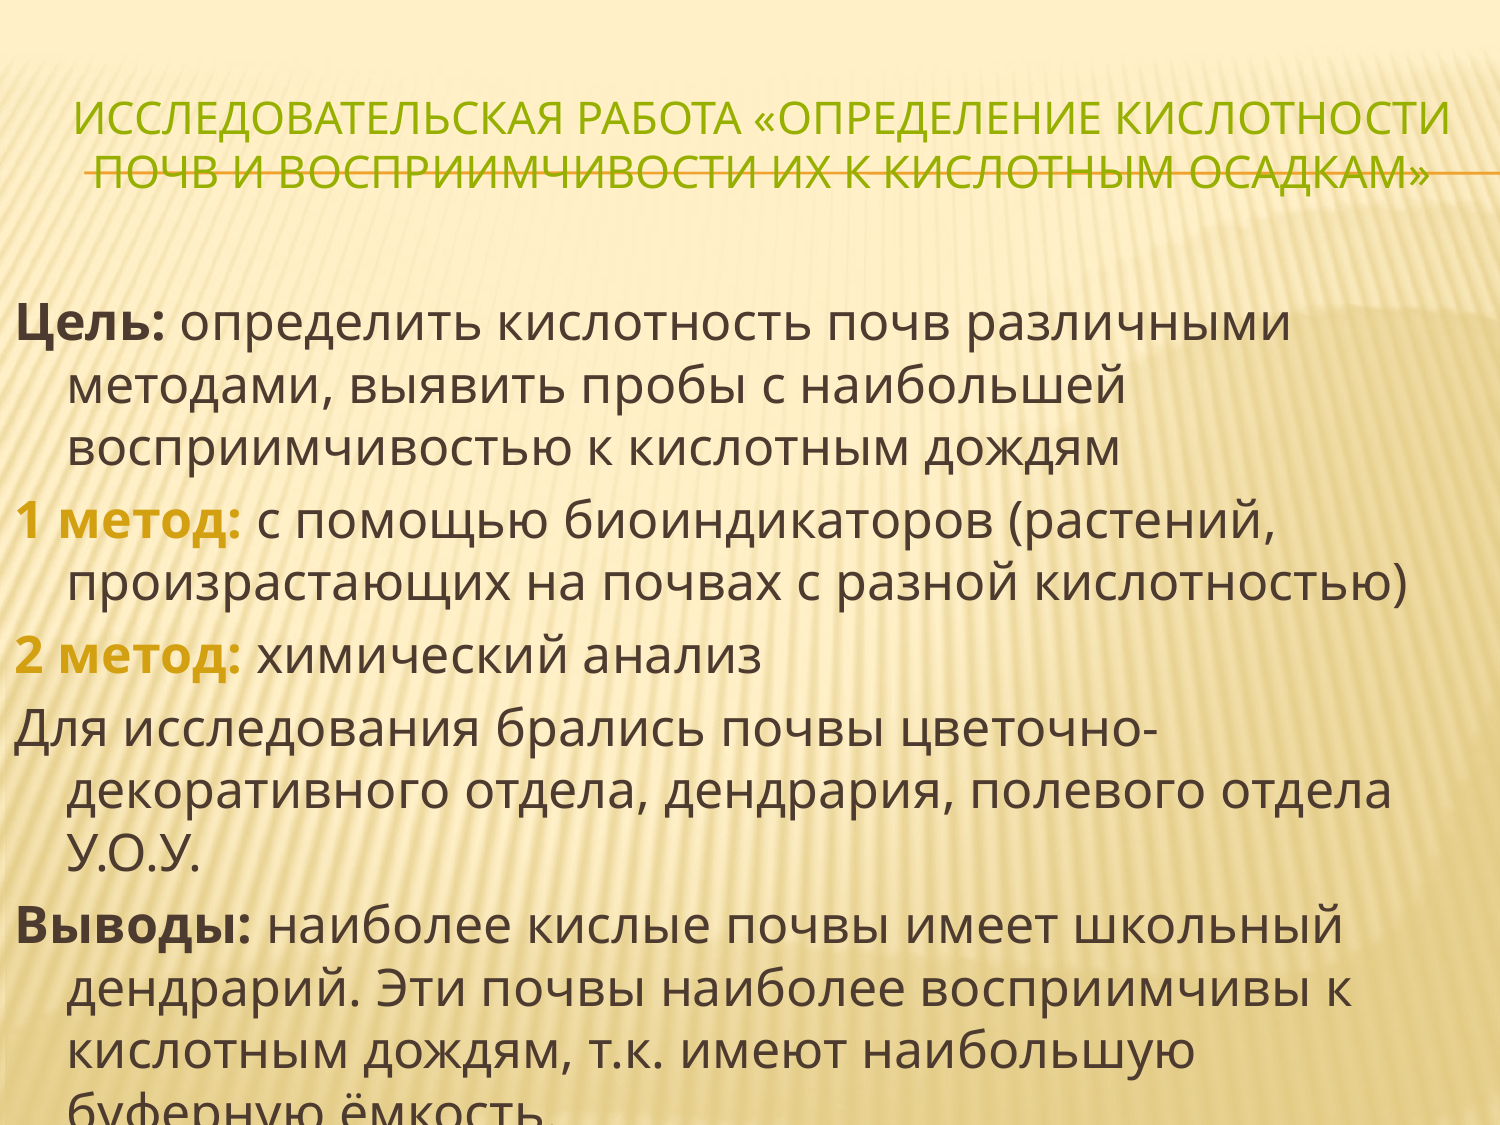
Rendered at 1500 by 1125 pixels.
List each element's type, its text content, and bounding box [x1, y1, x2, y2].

title Исследовательская работа «определение кислотности почв и восприимчивости их к кислотным осадкам» [50, 75, 1475, 213]
list Цель: определить кислотность почв различными методами, выявить пробы с наибольшей восприимчивостью к кислотным дождям 1 метод: с помощью биоиндикаторов (растений, произрастающих на почвах с разной кислотностью) 2 метод: химический анализ Для исследования брались почвы цветочно-декоративного отдела, дендрария, полевого отдела У.О.У. Выводы: наиболее кислые почвы имеет школьный дендрарий. Эти почвы наиболее восприимчивы к кислотным дождям, т.к. имеют наибольшую буферную ёмкость. [0, 281, 1475, 1125]
